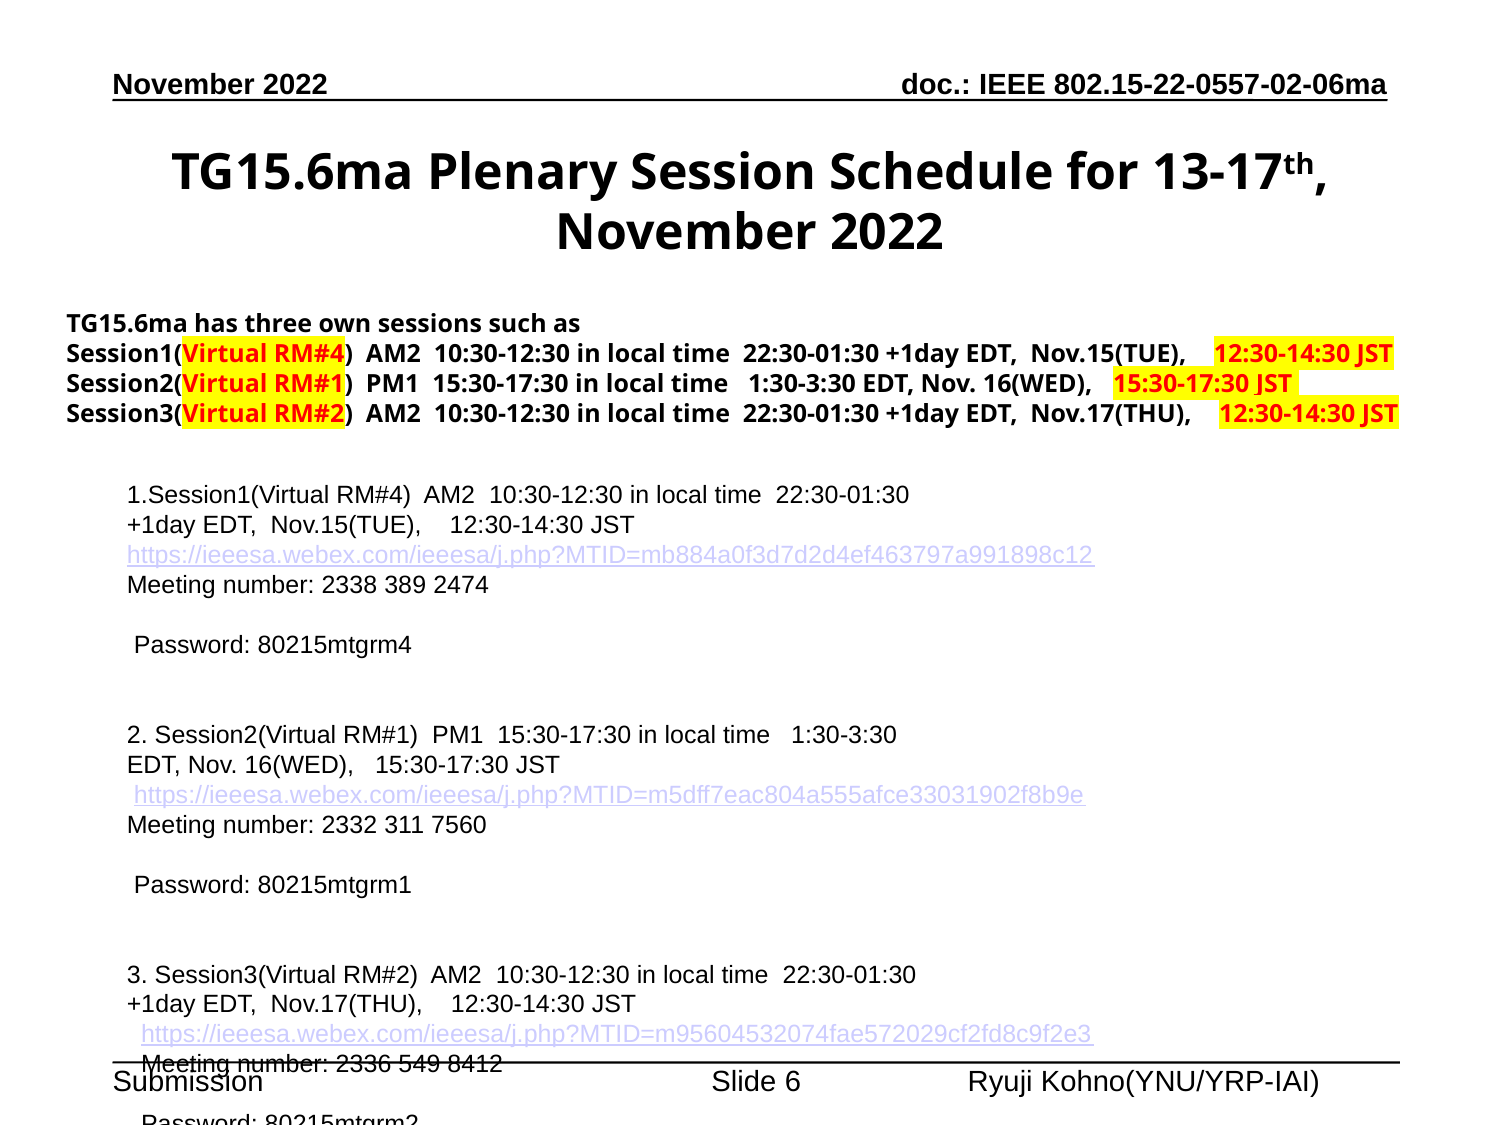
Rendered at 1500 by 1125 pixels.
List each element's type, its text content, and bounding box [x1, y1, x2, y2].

text_box TG15.6ma has three own sessions such as Session1(Virtual RM#4) AM2 10:30-12:30 in local time 22:30-01:30 +1day EDT, Nov.15(TUE), 12:30-14:30 JST Session2(Virtual RM#1) PM1 15:30-17:30 in local time 1:30-3:30 EDT, Nov. 16(WED), 15:30-17:30 JST Session3(Virtual RM#2) AM2 10:30-12:30 in local time 22:30-01:30 +1day EDT, Nov.17(THU), 12:30-14:30 JST [51, 299, 1487, 465]
title TG15.6ma Plenary Session Schedule for 13-17th, November 2022 [112, 112, 1388, 288]
text_box 1.Session1(Virtual RM#4) AM2 10:30-12:30 in local time 22:30-01:30 +1day EDT, Nov.15(TUE), 12:30-14:30 JST https://ieeesa.webex.com/ieeesa/j.php?MTID=mb884a0f3d7d2d4ef463797a991898c12 Meeting number: 2338 389 2474 Password: 80215mtgrm4 2. Session2(Virtual RM#1) PM1 15:30-17:30 in local time 1:30-3:30 EDT, Nov. 16(WED), 15:30-17:30 JST https://ieeesa.webex.com/ieeesa/j.php?MTID=m5dff7eac804a555afce33031902f8b9e Meeting number: 2332 311 7560 Password: 80215mtgrm1 3. Session3(Virtual RM#2) AM2 10:30-12:30 in local time 22:30-01:30 +1day EDT, Nov.17(THU), 12:30-14:30 JST https://ieeesa.webex.com/ieeesa/j.php?MTID=m95604532074fae572029cf2fd8c9f2e3 Meeting number: 2336 549 8412 Password: 80215mtgrm2 [112, 465, 1449, 1125]
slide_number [112, 64, 375, 100]
